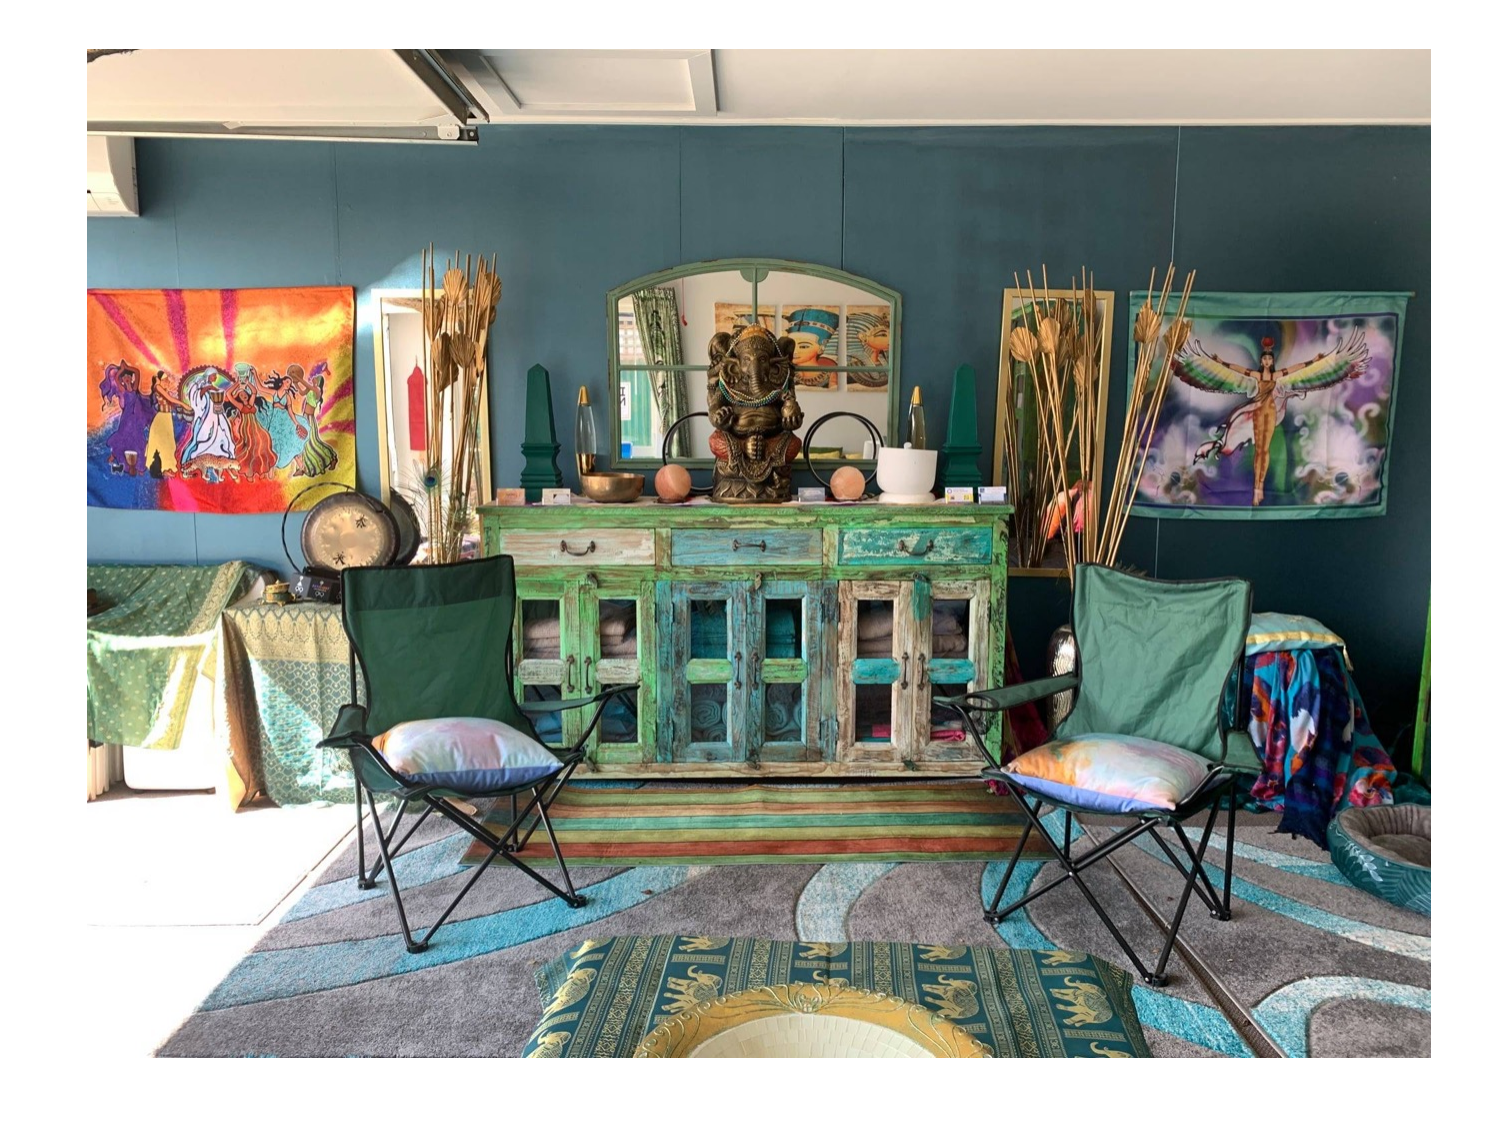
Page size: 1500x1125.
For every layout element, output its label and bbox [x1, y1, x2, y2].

list [87, 49, 1432, 1058]
